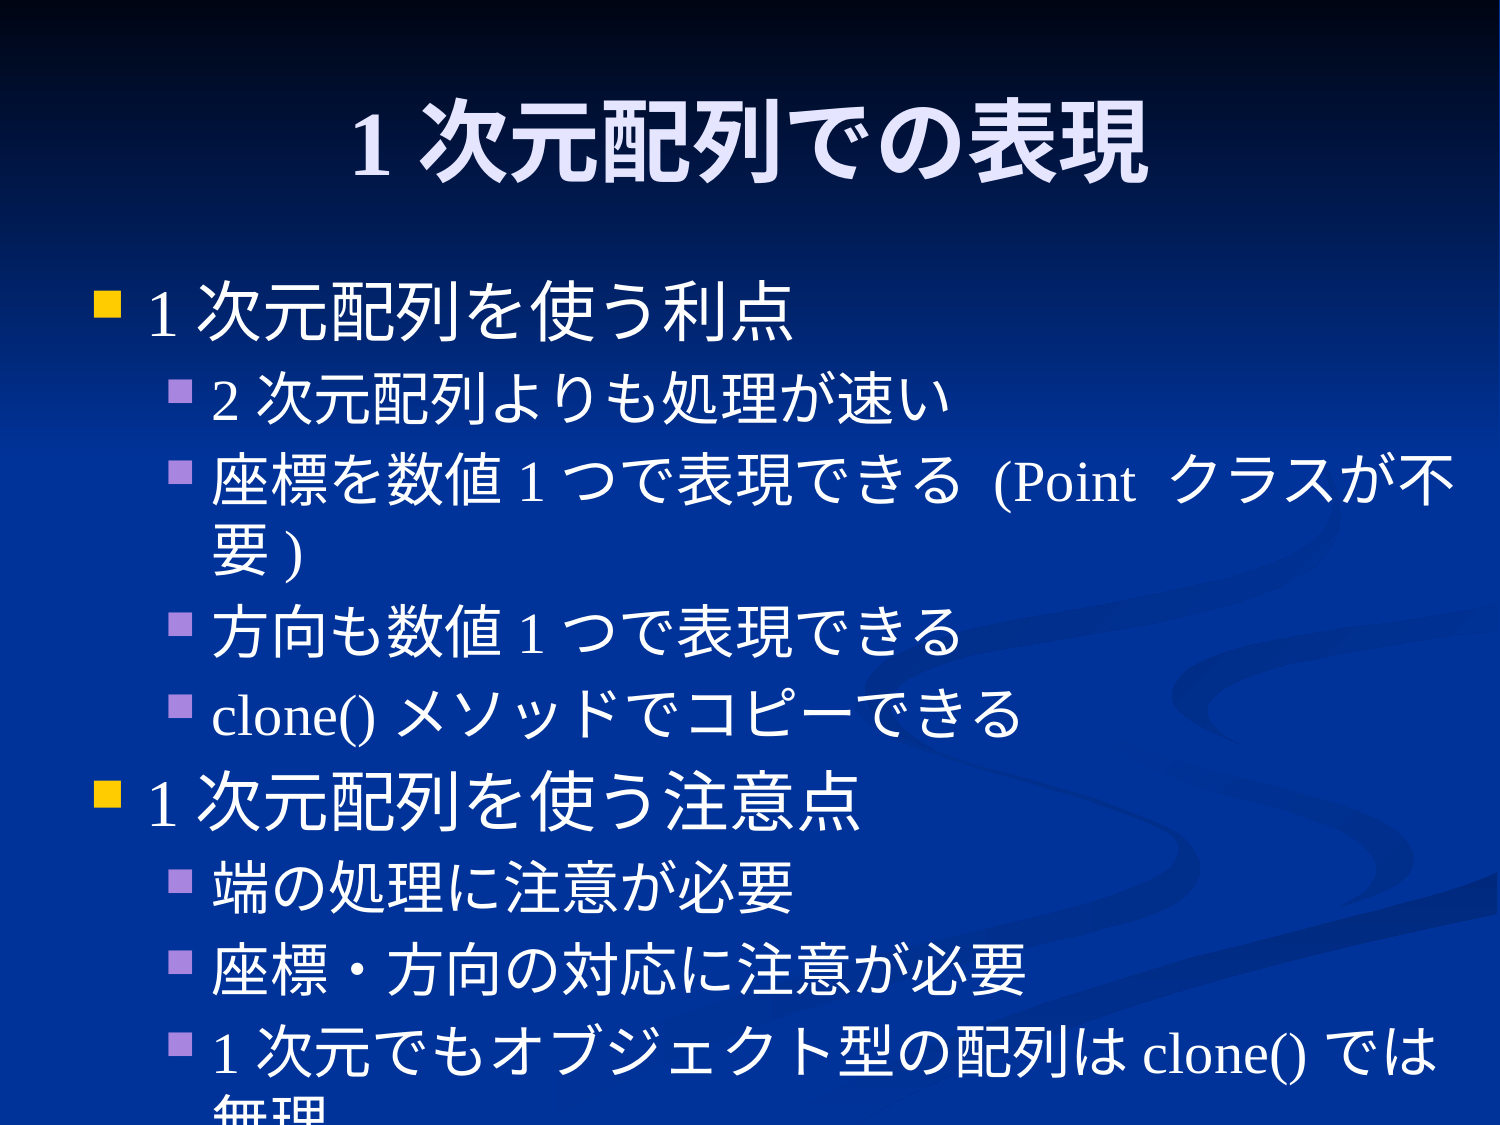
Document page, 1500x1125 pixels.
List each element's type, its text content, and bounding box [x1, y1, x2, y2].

title 1次元配列での表現 [75, 45, 1425, 233]
list 1次元配列を使う利点 2次元配列よりも処理が速い 座標を数値1つで表現できる (Point クラスが不要) 方向も数値1つで表現できる clone()メソッドでコピーできる 1次元配列を使う注意点 端の処理に注意が必要 座標・方向の対応に注意が必要 1次元でもオブジェクト型の配列はclone()では無理 [75, 262, 1500, 1005]
